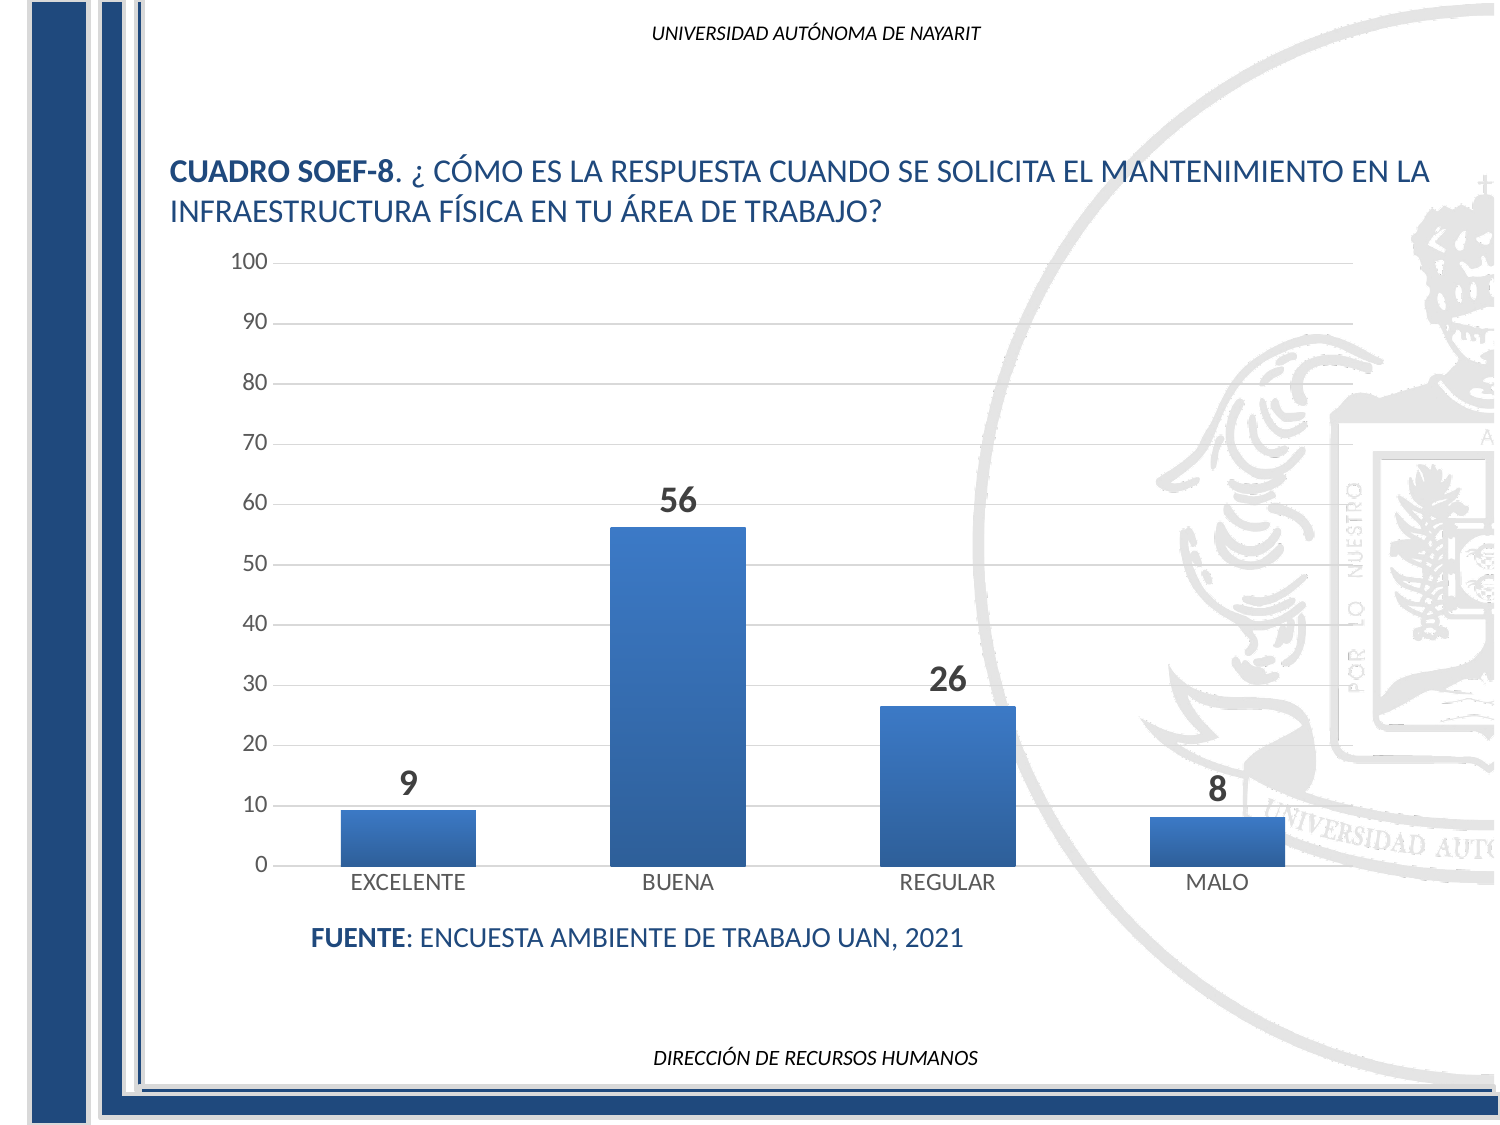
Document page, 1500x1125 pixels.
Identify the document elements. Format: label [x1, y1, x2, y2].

chart [206, 237, 1377, 911]
text_box [29, 0, 1500, 1125]
